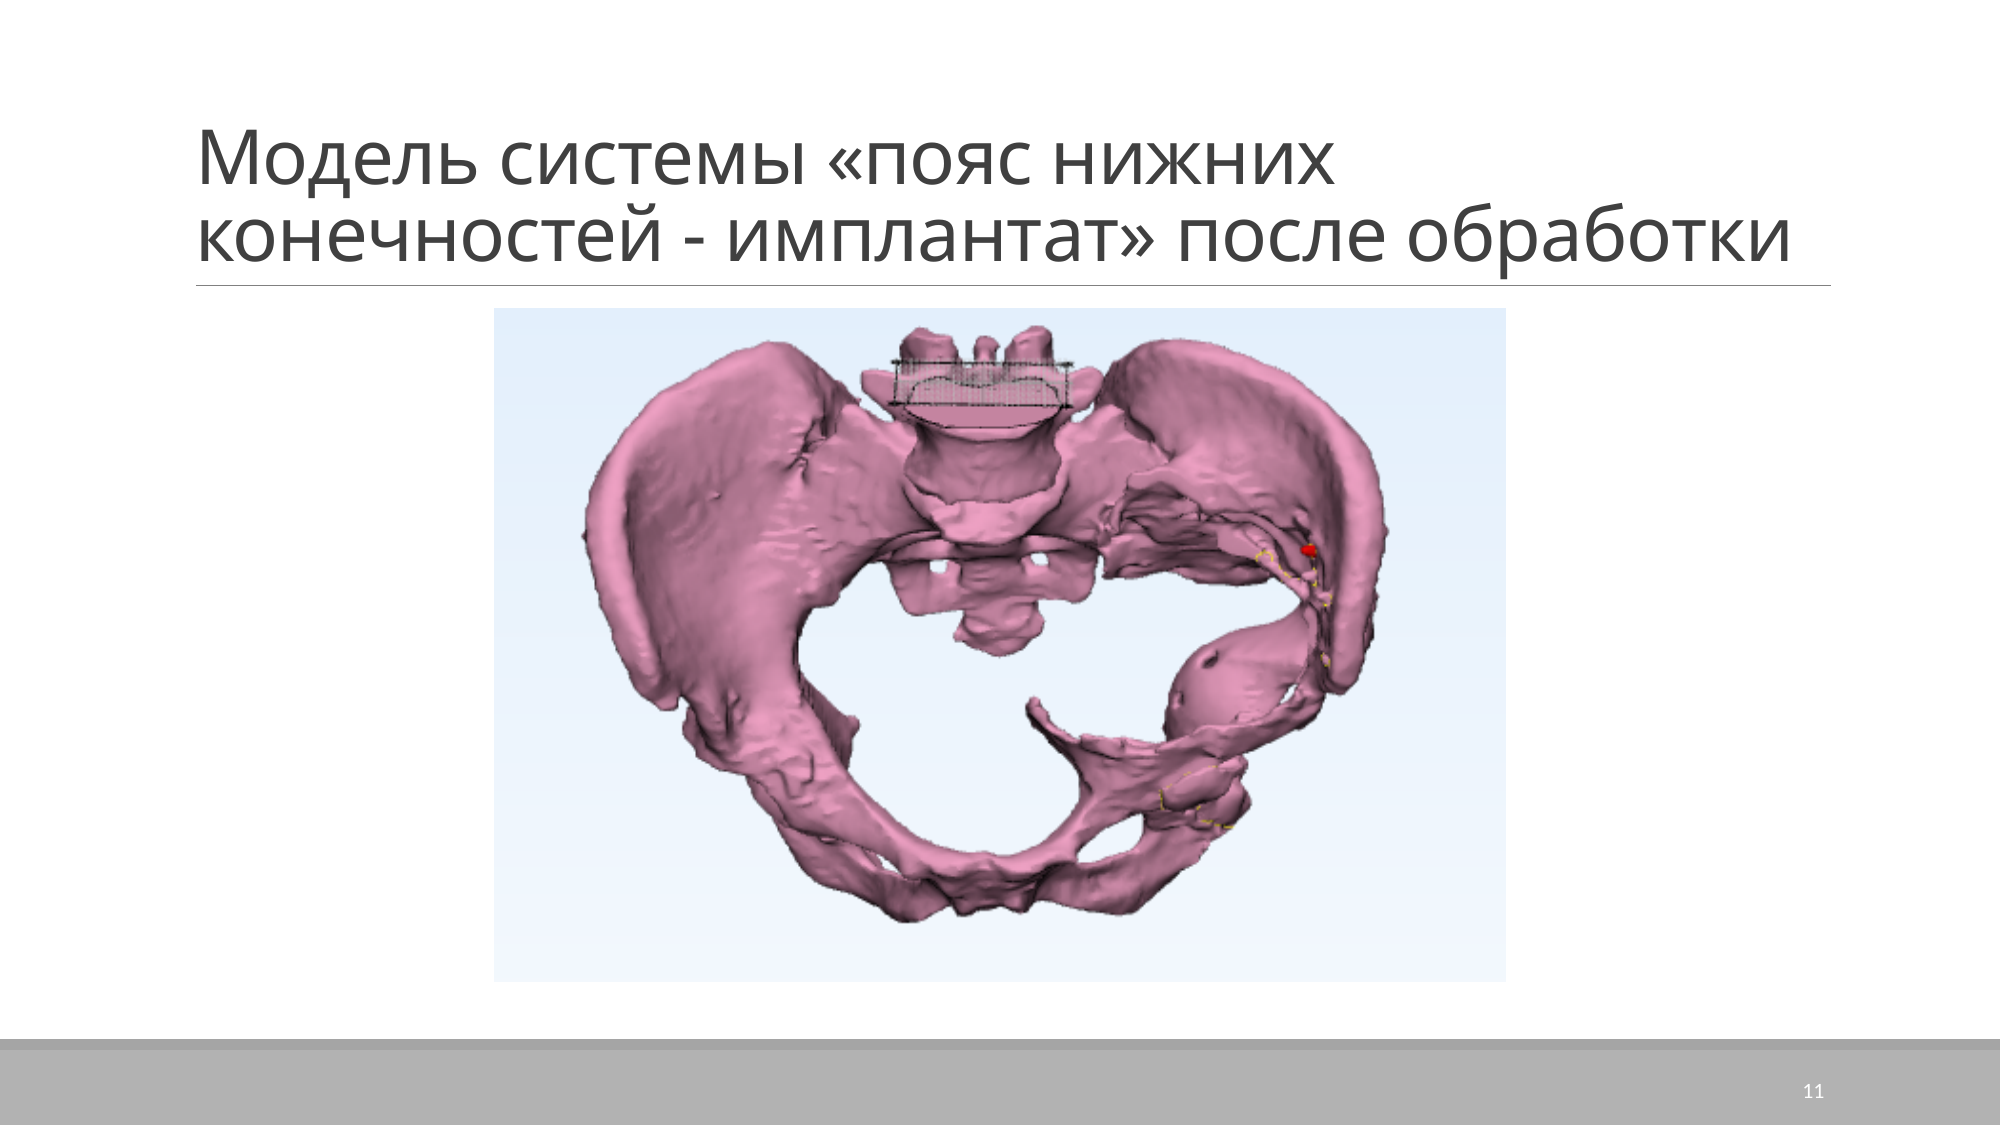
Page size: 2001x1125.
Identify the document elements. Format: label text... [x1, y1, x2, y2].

picture [494, 308, 1506, 983]
slide_number 11 [1624, 1059, 1840, 1120]
title Модель системы «пояс нижних конечностей - имплантат» после обработки [180, 47, 1830, 285]
